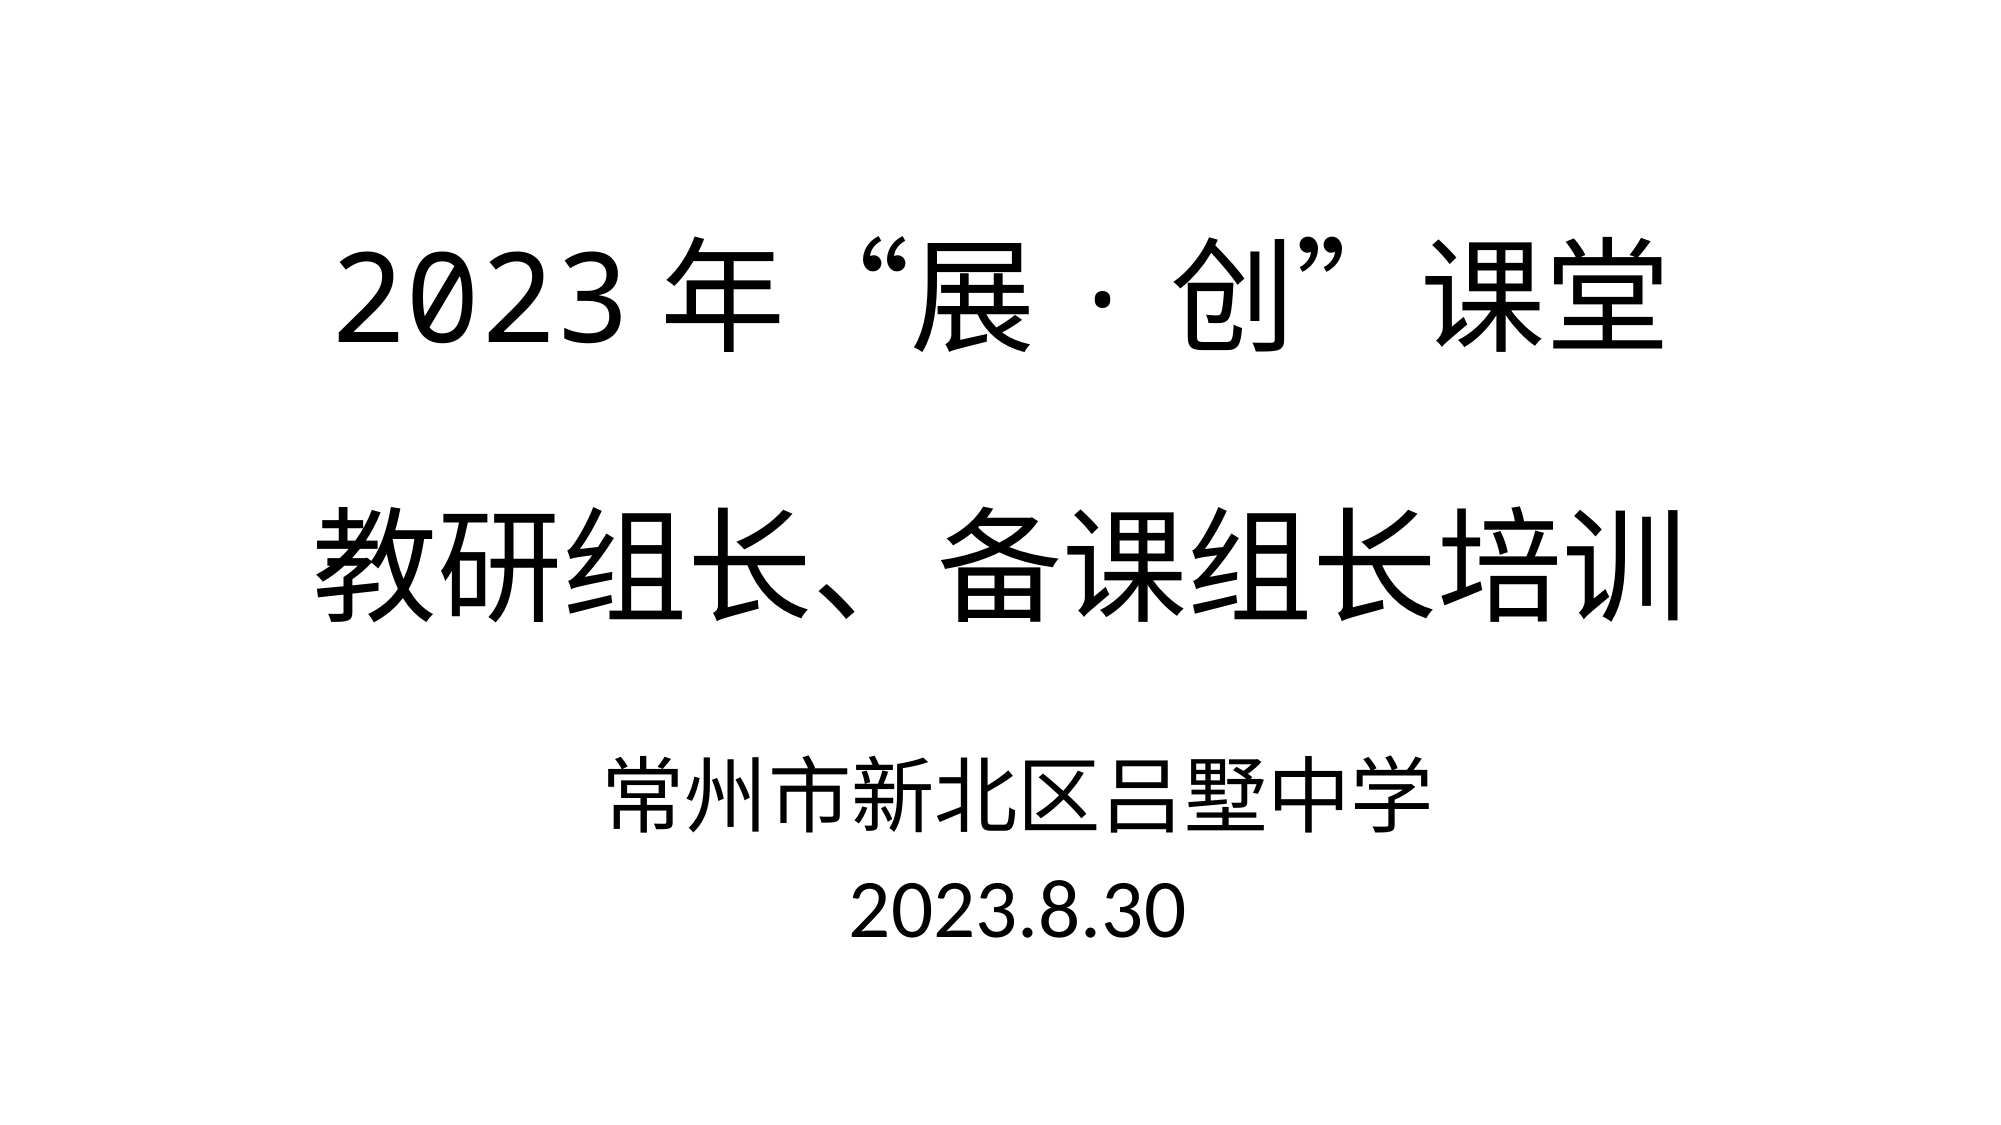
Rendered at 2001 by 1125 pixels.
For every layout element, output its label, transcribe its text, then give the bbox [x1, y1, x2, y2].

subtitle 常州市新北区吕墅中学 2023.8.30 [267, 747, 1768, 1020]
title 2023年“展·创”课堂 教研组长、备课组长培训 [249, 184, 1750, 647]
